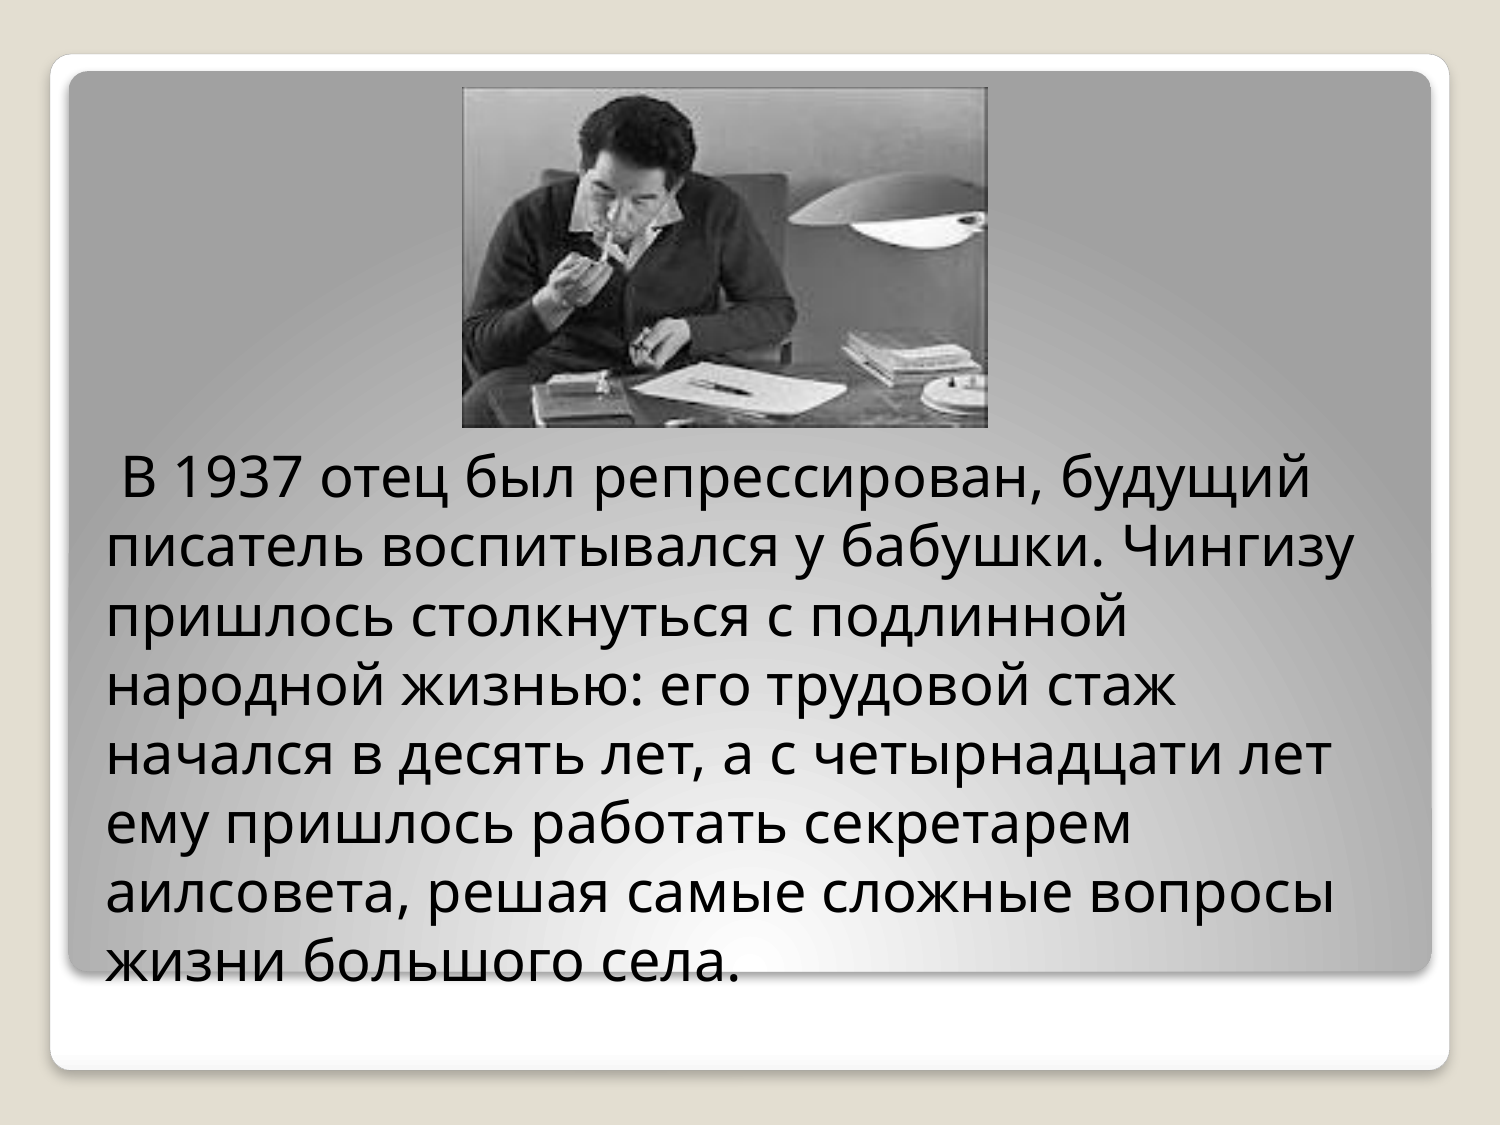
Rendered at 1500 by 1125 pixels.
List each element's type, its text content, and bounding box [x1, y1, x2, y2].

picture [462, 87, 988, 428]
list В 1937 отец был репрессирован, будущий писатель воспитывался у бабушки. Чингизу пришлось столкнуться с подлинной народной жизнью: его трудовой стаж начался в десять лет, а с четырнадцати лет ему пришлось работать секретарем аилсовета, решая самые сложные вопросы жизни большого села. [75, 425, 1425, 1005]
